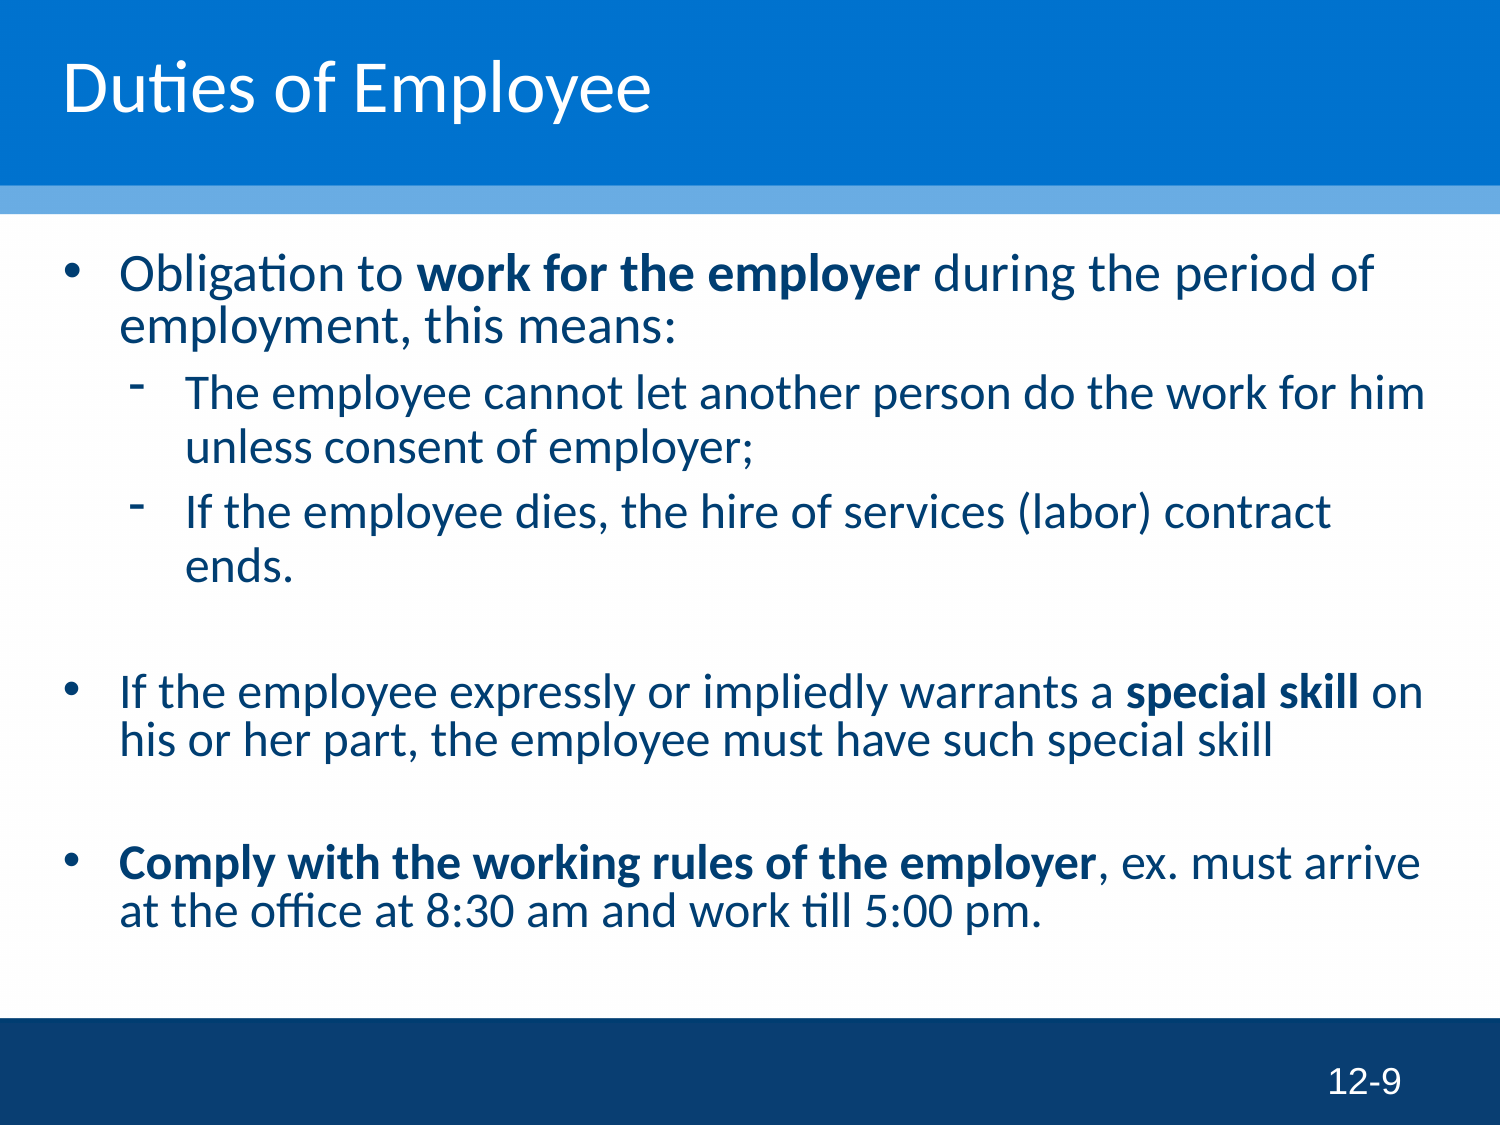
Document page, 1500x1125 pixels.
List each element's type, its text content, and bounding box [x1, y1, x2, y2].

list Obligation to work for the employer during the period of employment, this means: The employee cannot let another person do the work for him unless consent of employer; If the employee dies, the hire of services (labor) contract ends. If the employee expressly or impliedly warrants a special skill on his or her part, the employee must have such special skill Comply with the working rules of the employer, ex. must arrive at the office at 8:30 am and work till 5:00 pm. [63, 249, 1437, 918]
picture [0, 0, 1500, 1125]
title Duties of Employee [63, 37, 1437, 107]
text_box 12-9 [1312, 1049, 1500, 1125]
